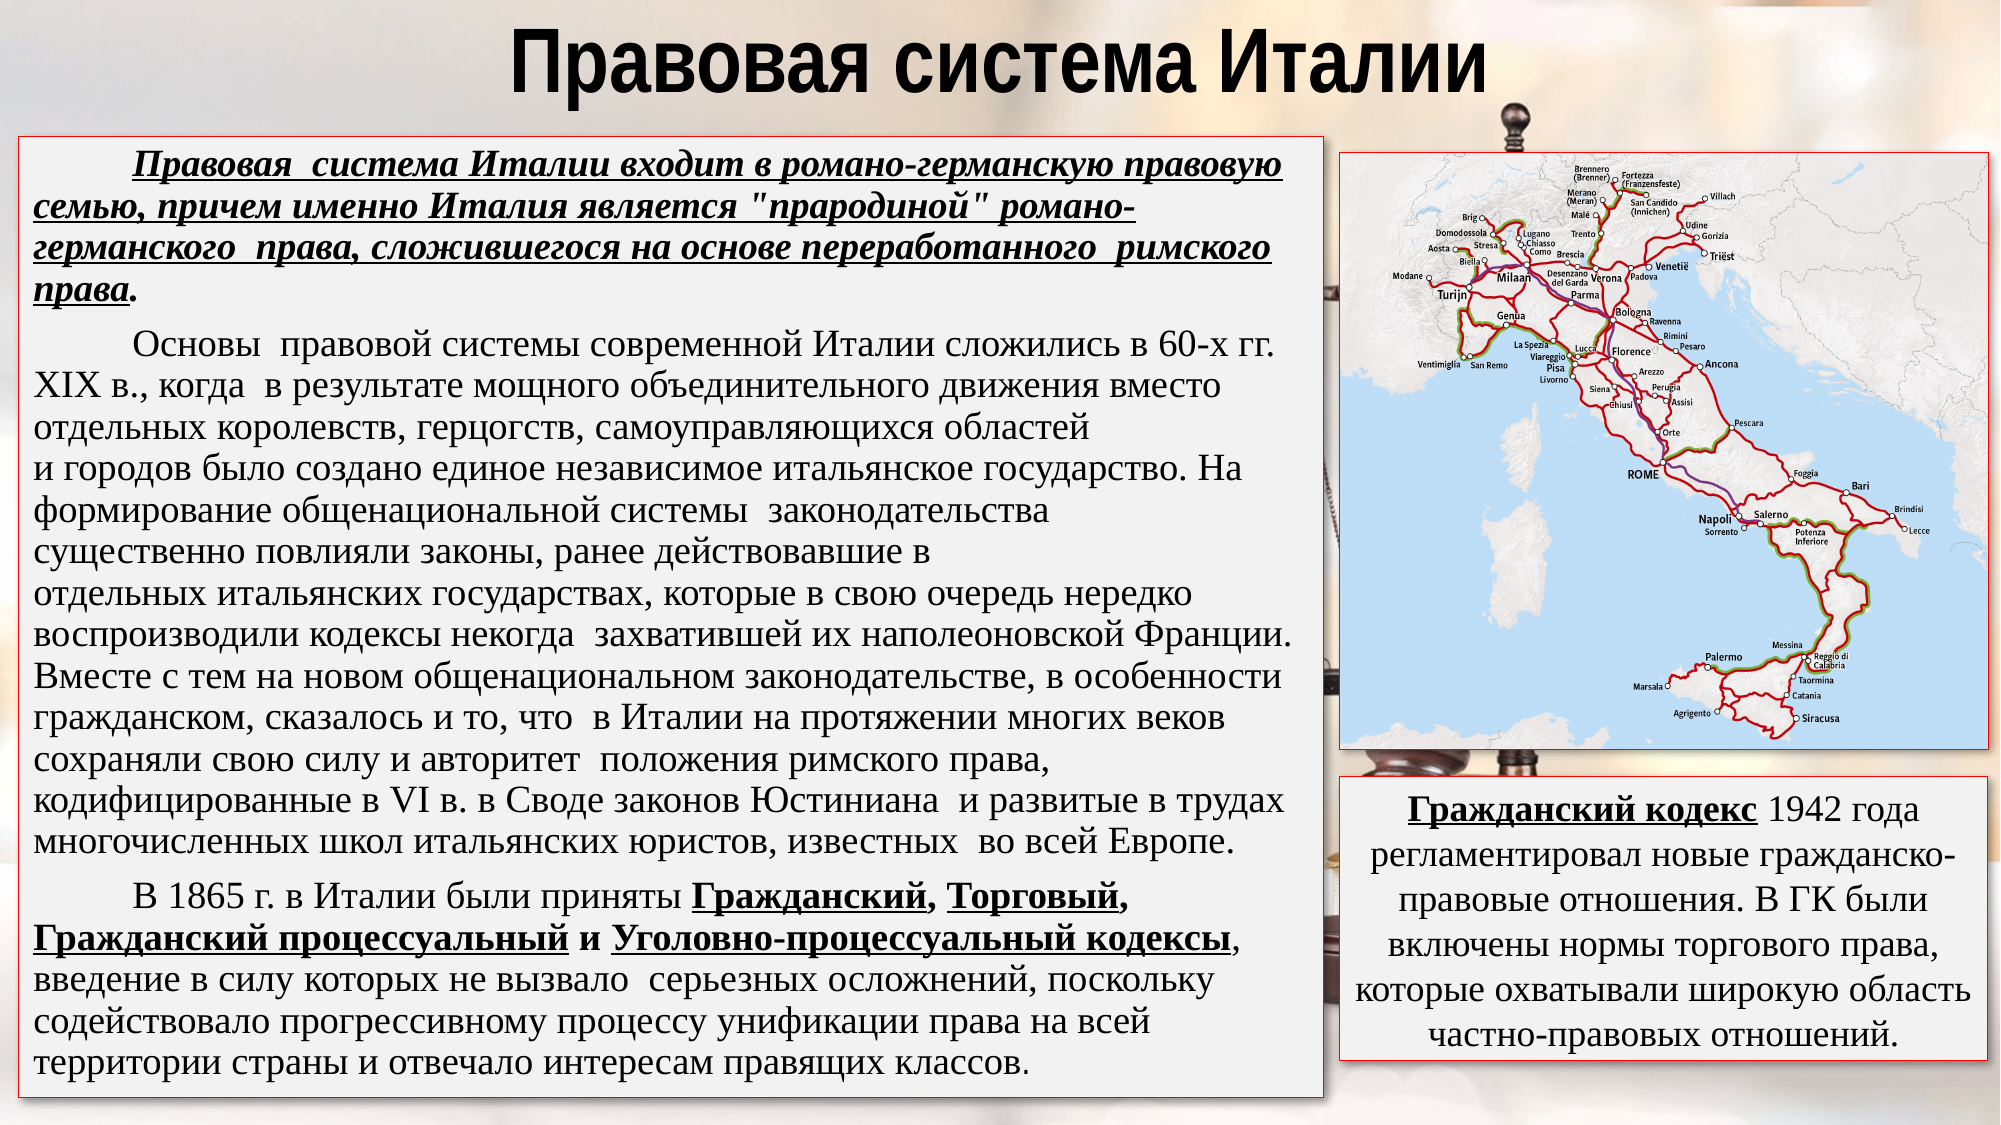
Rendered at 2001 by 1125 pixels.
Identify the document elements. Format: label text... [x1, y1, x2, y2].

picture [0, 0, 2001, 1125]
title Правовая система Италии [137, 0, 1863, 126]
list Правовая система Италии входит в романо-германскую правовую семью, причем именно Италия является "прародиной" романо-германского права, сложившегося на основе переработанного римского права. Основы правовой системы современной Италии сложились в 60-х гг. XIX в., когда в результате мощного объединительного движения вместо отдельных королевств, герцогств, самоуправляющихся областей и городов было создано единое независимое итальянское государство. На формирование общенациональной системы законодательства существенно повлияли законы, ранее действовавшие в отдельных итальянских государствах, которые в свою очередь нередко воспроизводили кодексы некогда захватившей их наполеоновской Франции. Вместе с тем на новом общенациональном законодательстве, в особенности гражданском, сказалось и то, что в Италии на протяжении многих веков сохраняли свою силу и авторитет положения римского права, кодифицированные в VI в. в Своде законов Юстиниана и развитые в трудах многочисленных школ итальянских юристов, известных во всей Европе. В 1865 г. в Италии были приняты Гражданский, Торговый, Гражданский процессуальный и Уголовно-процессуальный кодексы, введение в силу которых не вызвало серьезных осложнений, поскольку содействовало прогрессивному процессу унификации права на всей территории страны и отвечало интересам правящих классов. [18, 136, 1324, 1098]
text_box Гражданский кодекс 1942 года регламентировал новые гражданско-правовые отношения. В ГК были включены нормы торгового права, которые охватывали широкую область частно-правовых отношений. [1339, 776, 1988, 1061]
